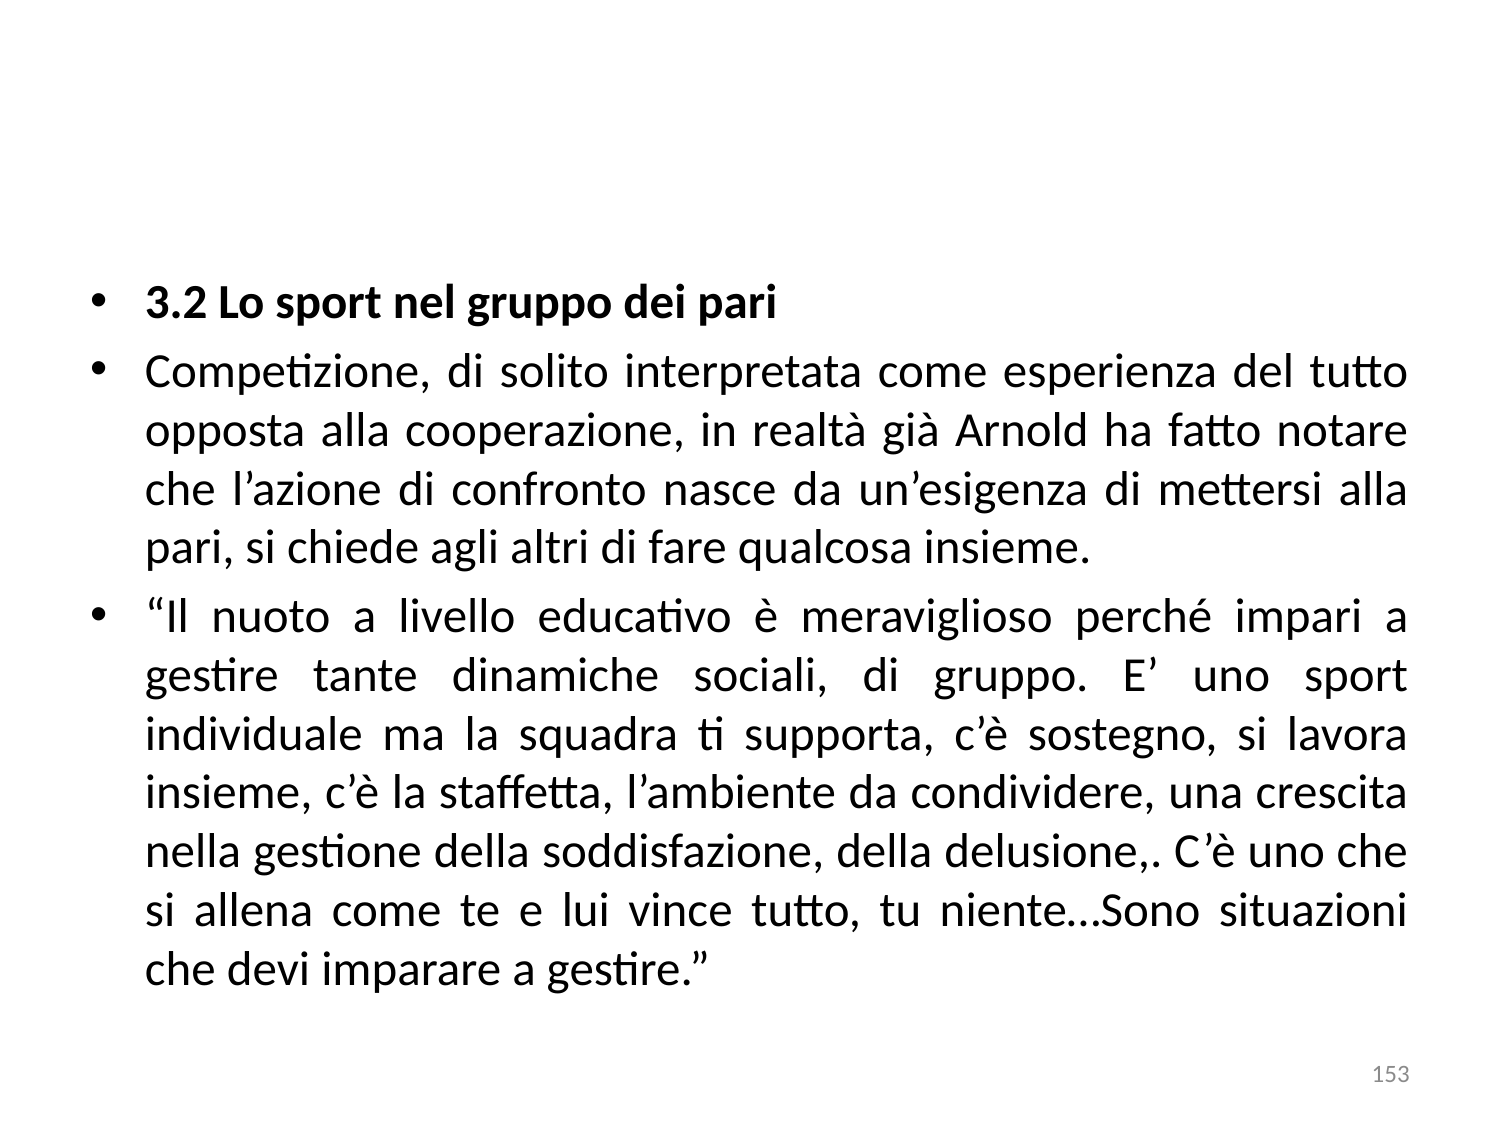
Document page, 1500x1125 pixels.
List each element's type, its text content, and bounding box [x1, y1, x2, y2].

slide_number 153 [1074, 1042, 1425, 1103]
list 3.2 Lo sport nel gruppo dei pari Competizione, di solito interpretata come esperienza del tutto opposta alla cooperazione, in realtà già Arnold ha fatto notare che l’azione di confronto nasce da un’esigenza di mettersi alla pari, si chiede agli altri di fare qualcosa insieme. “Il nuoto a livello educativo è meraviglioso perché impari a gestire tante dinamiche sociali, di gruppo. E’ uno sport individuale ma la squadra ti supporta, c’è sostegno, si lavora insieme, c’è la staffetta, l’ambiente da condividere, una crescita nella gestione della soddisfazione, della delusione,. C’è uno che si allena come te e lui vince tutto, tu niente…Sono situazioni che devi imparare a gestire.” [75, 262, 1425, 1005]
